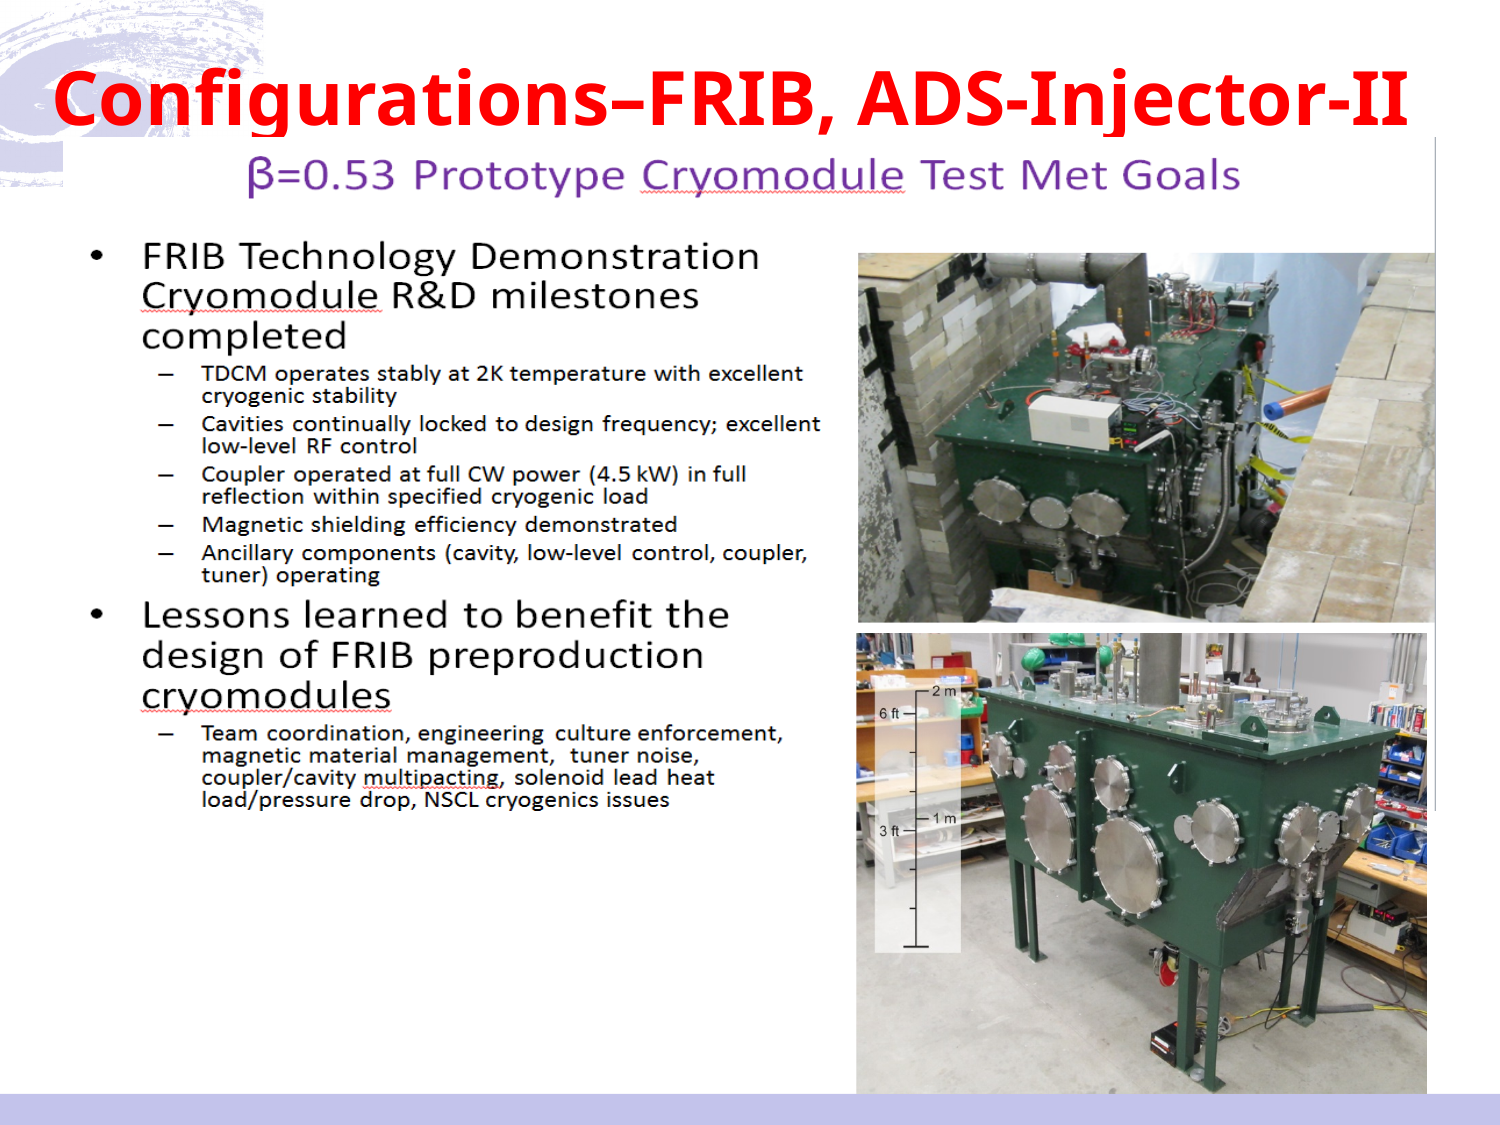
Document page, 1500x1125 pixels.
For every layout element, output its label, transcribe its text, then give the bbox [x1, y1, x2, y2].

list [856, 633, 1428, 1095]
picture [0, 0, 1436, 811]
title Configurations–FRIB, ADS-Injector-II [29, 42, 1453, 149]
